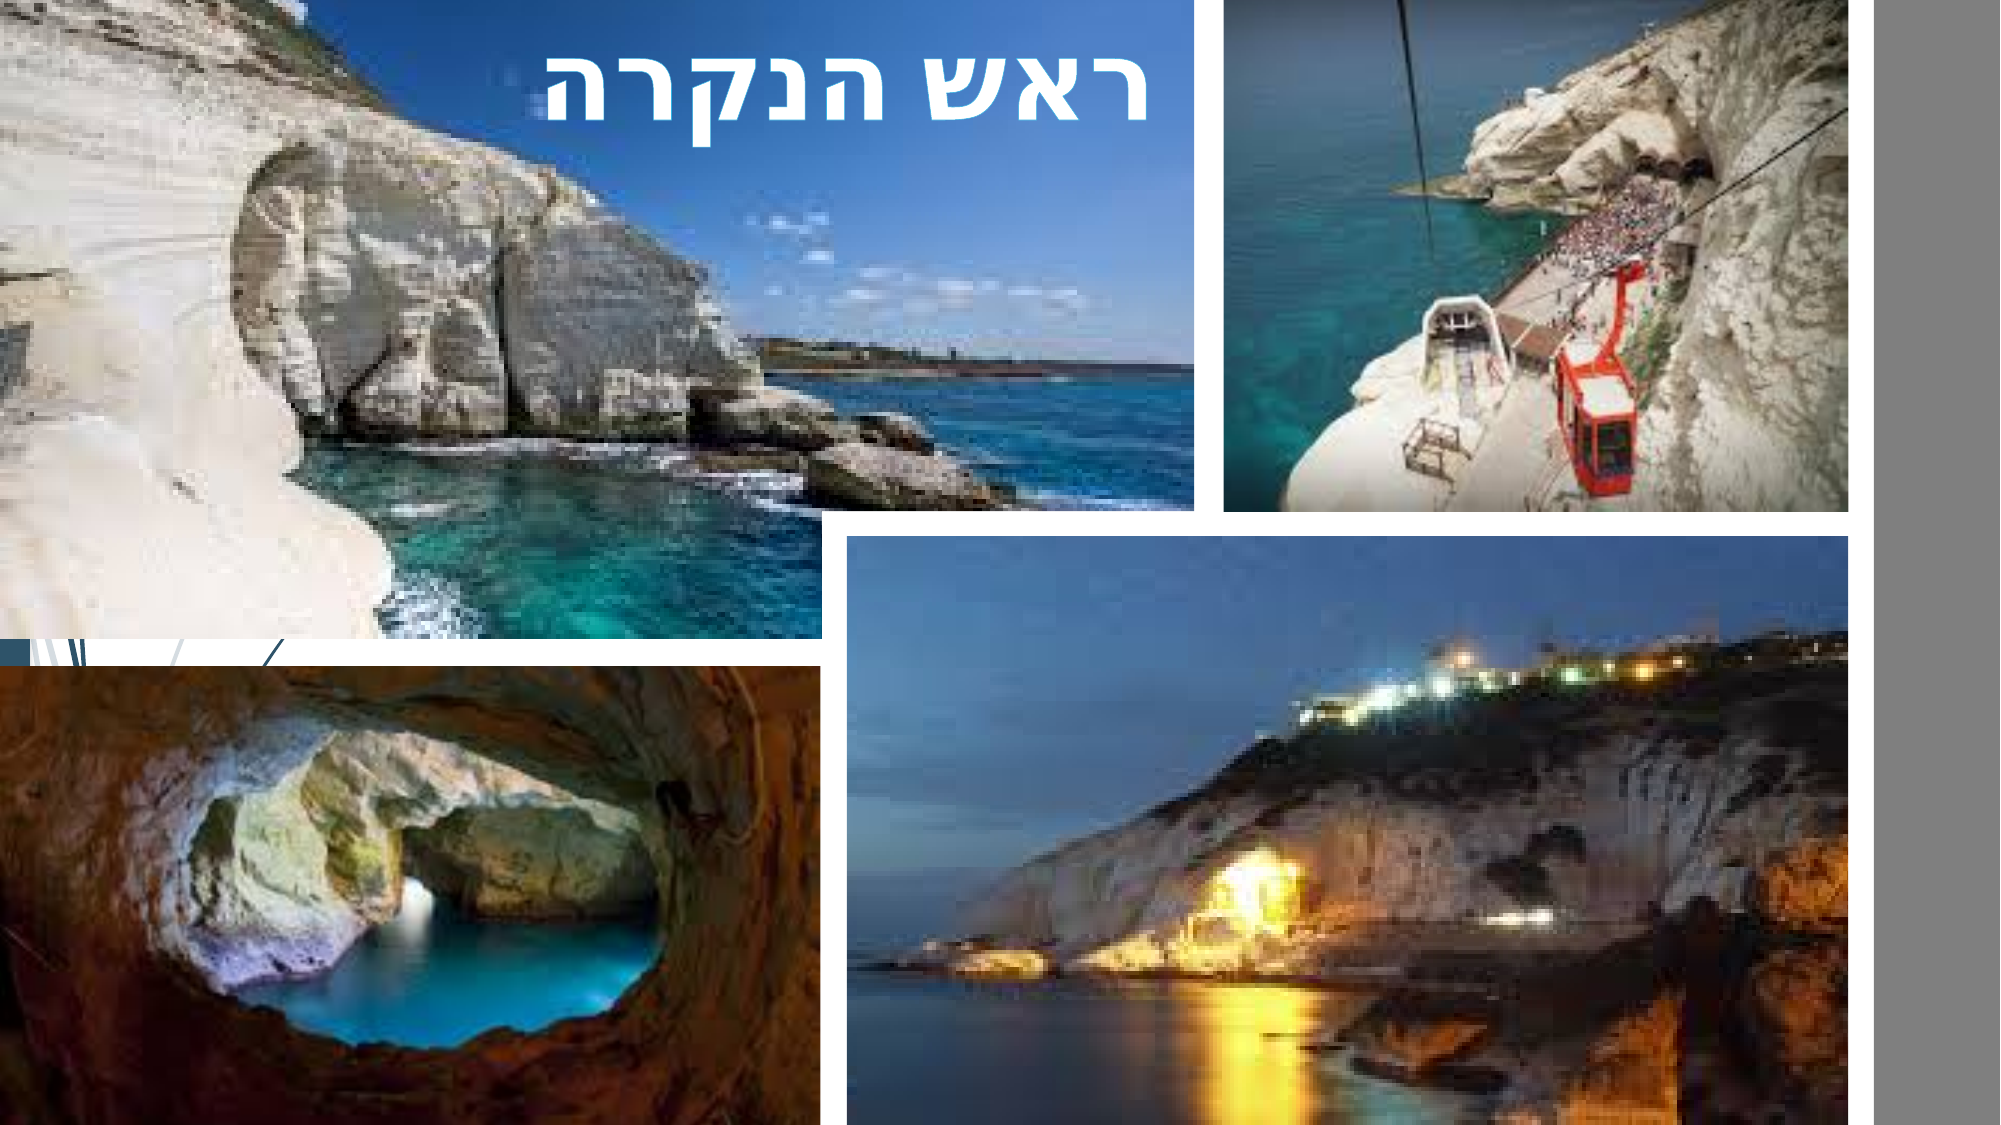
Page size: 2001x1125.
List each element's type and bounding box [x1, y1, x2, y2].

picture [0, 0, 1849, 1125]
text_box [1873, 0, 2000, 1125]
picture [1223, 0, 1849, 512]
picture [0, 666, 821, 1125]
